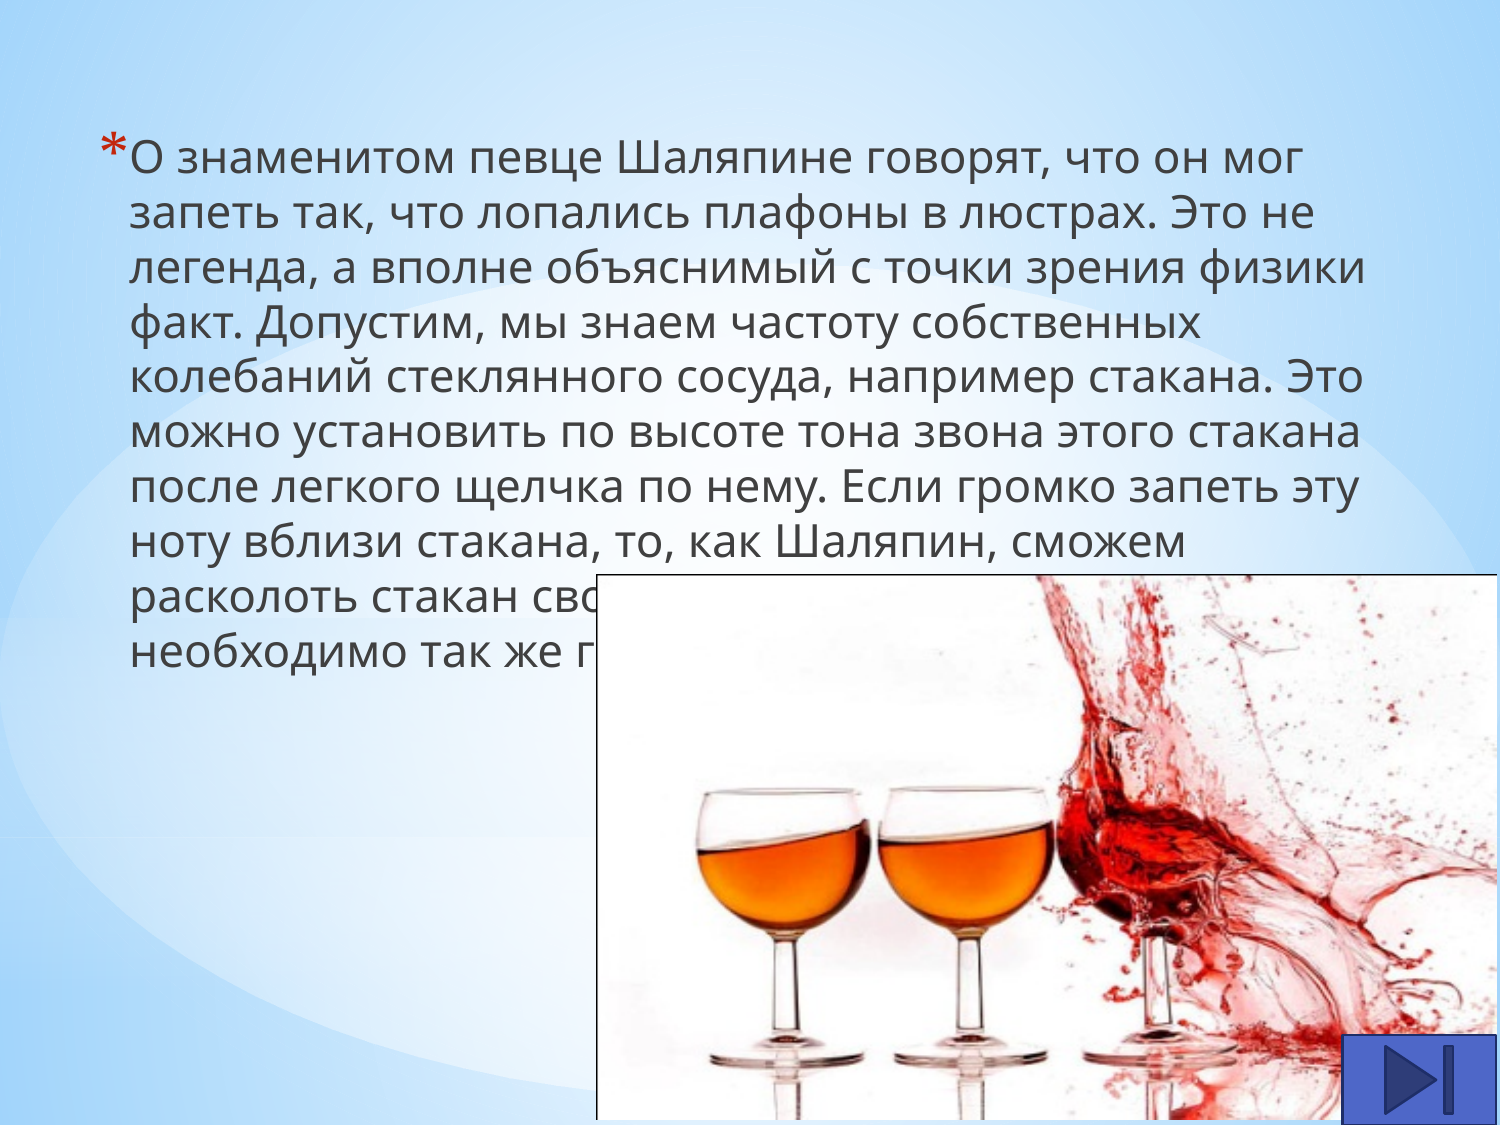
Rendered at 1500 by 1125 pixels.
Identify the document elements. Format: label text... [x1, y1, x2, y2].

list О знаменитом певце Шаляпине говорят, что он мог запеть так, что лопались плафоны в люстрах. Это не легенда, а вполне объяснимый с точки зрения физики факт. Допустим, мы знаем частоту собственных колебаний стеклянного сосуда, например стакана. Это можно установить по высоте тона звона этого стакана после легкого щелчка по нему. Если громко запеть эту ноту вблизи стакана, то, как Шаляпин, сможем расколоть стакан своим пением. Но петь при этом необходимо так же громко, как Шаляпин. [76, 120, 1436, 690]
picture [596, 574, 1497, 1120]
